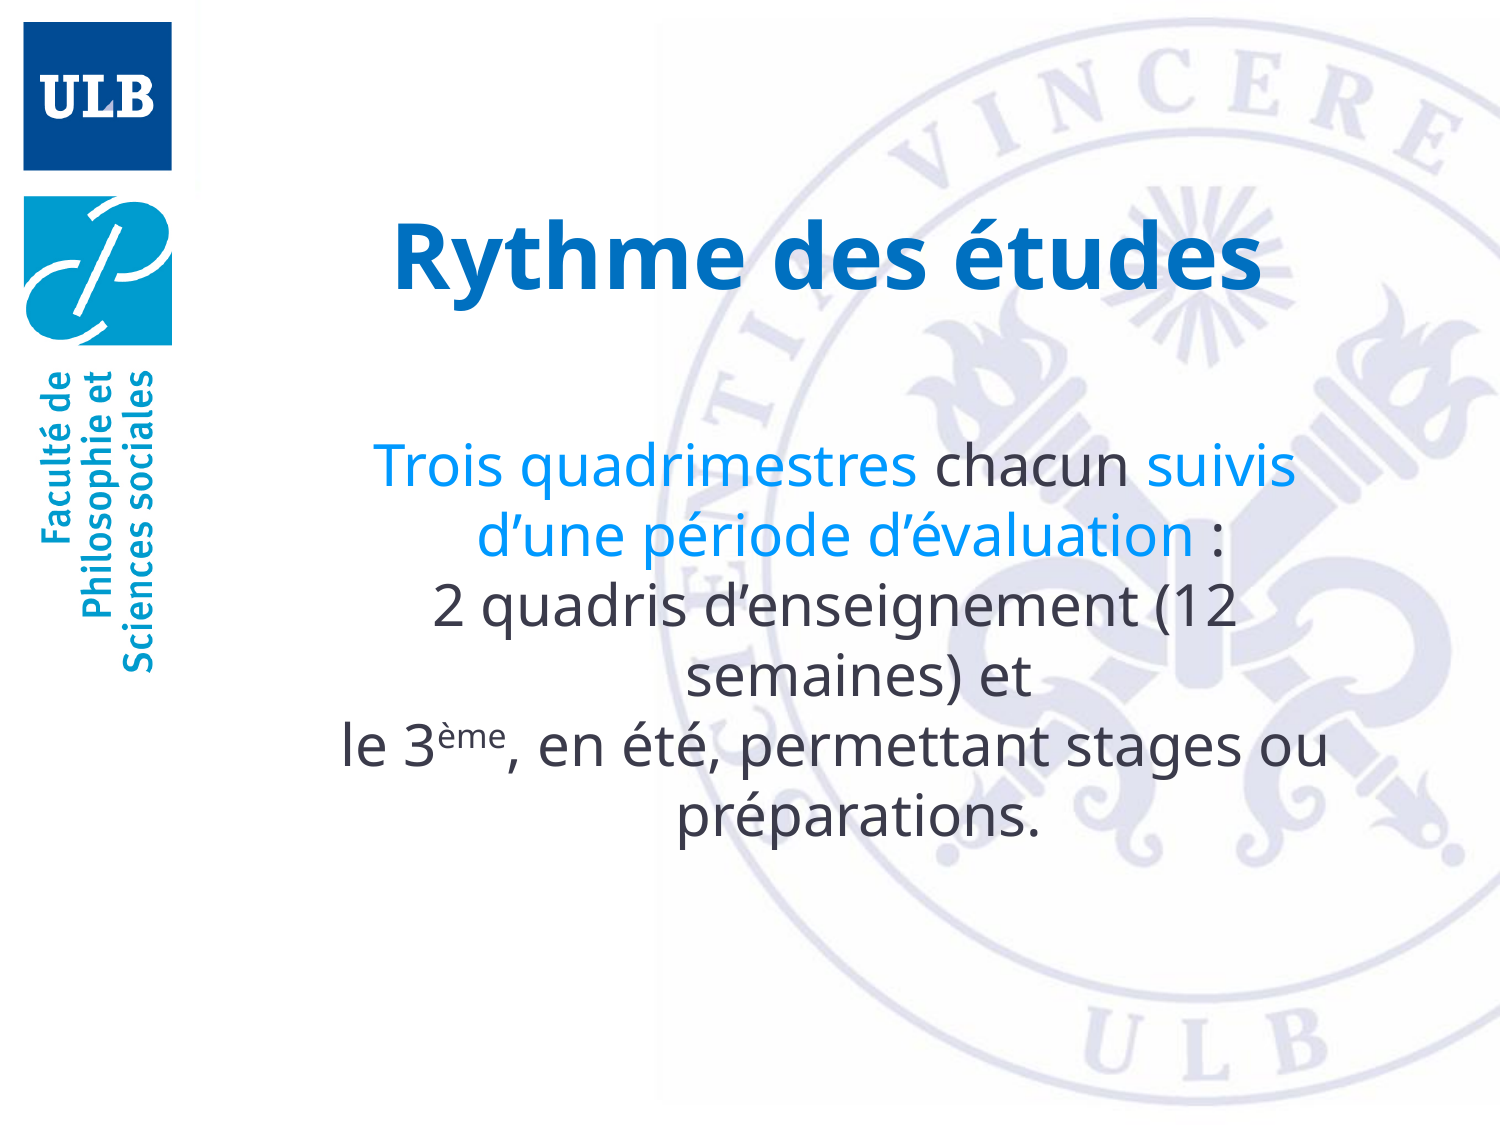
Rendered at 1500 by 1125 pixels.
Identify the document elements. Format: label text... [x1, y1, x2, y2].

picture [0, 0, 1500, 1125]
title Rythme des études [230, 158, 1426, 347]
text_box Trois quadrimestres chacun suivis d’une période d’évaluation : 2 quadris d’enseignement (12 semaines) et le 3ème, en été, permettant stages ou préparations. [218, 420, 1378, 856]
